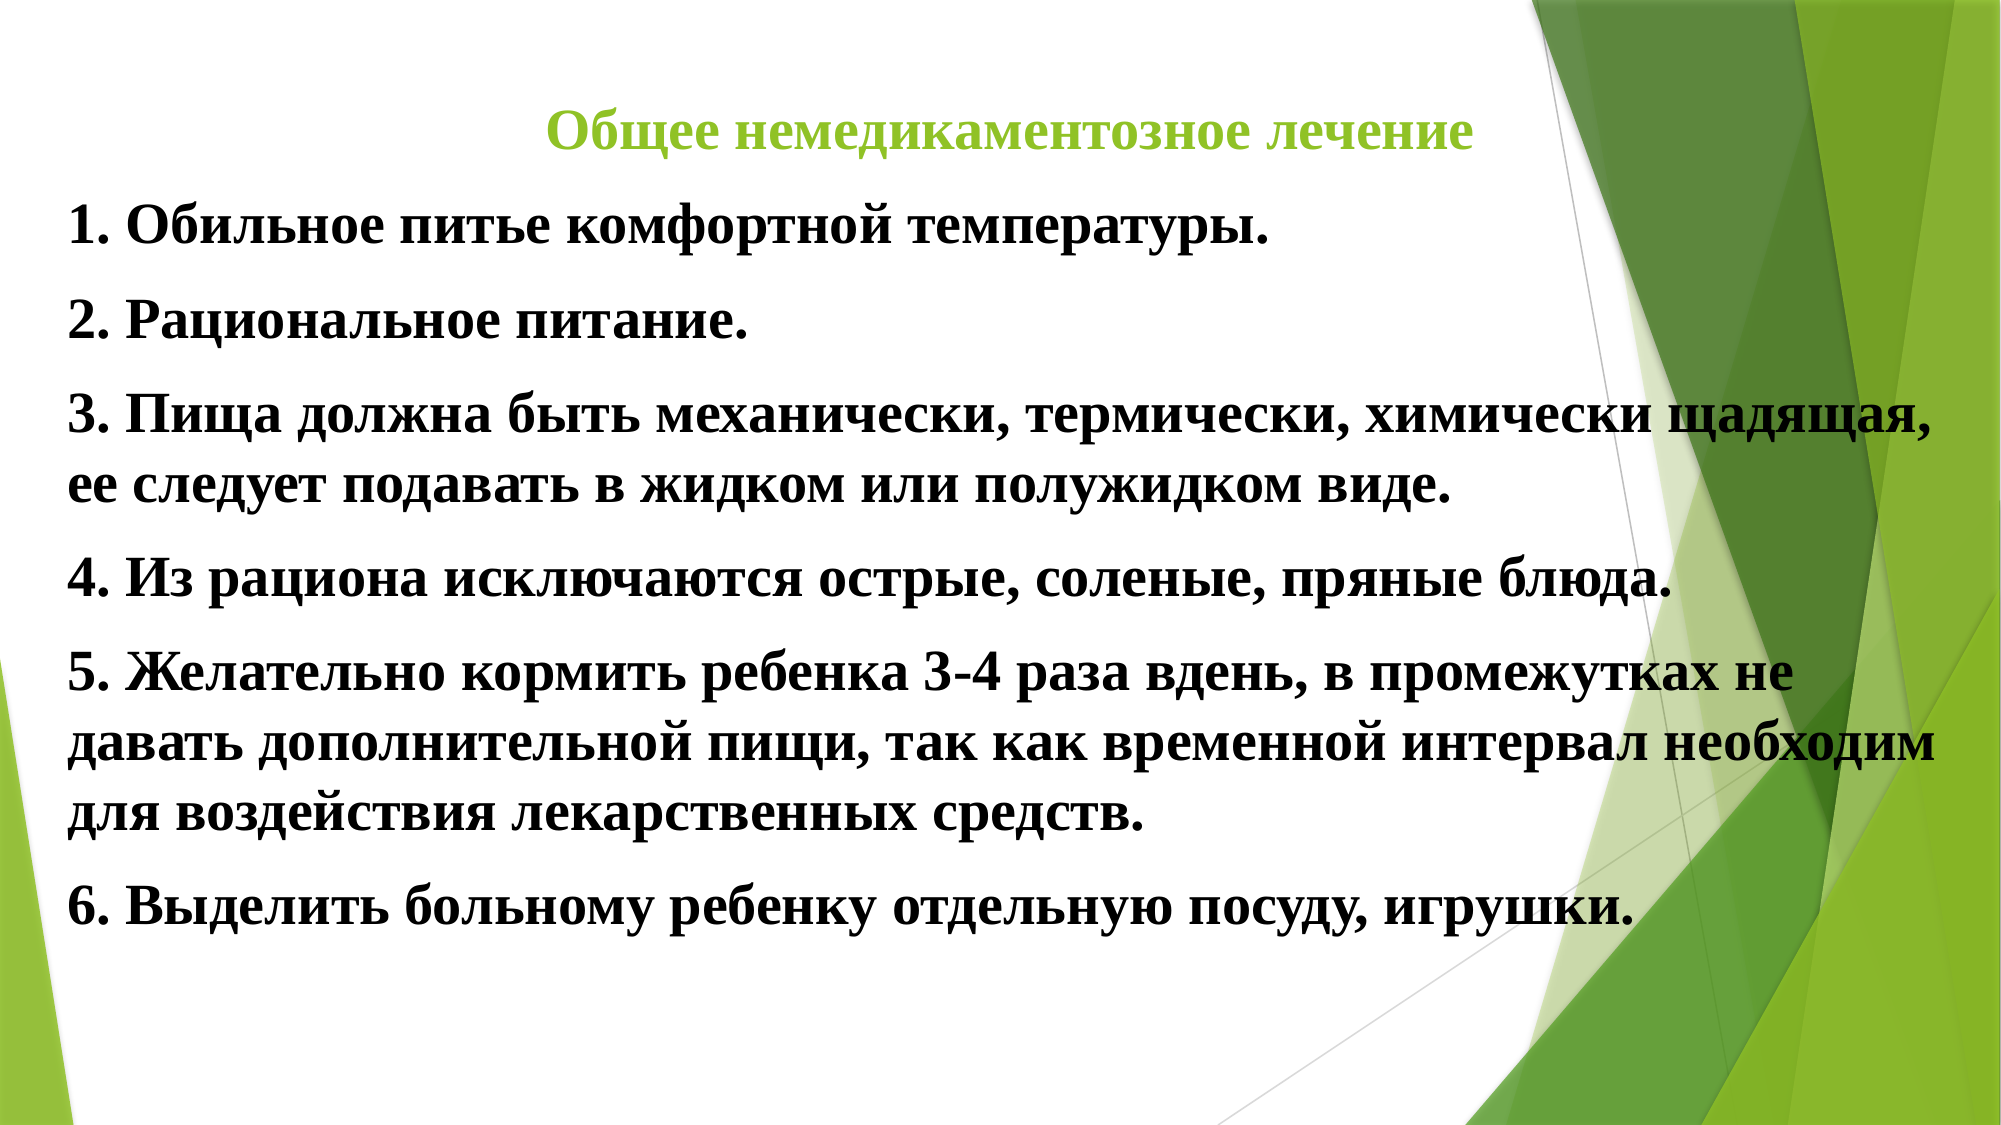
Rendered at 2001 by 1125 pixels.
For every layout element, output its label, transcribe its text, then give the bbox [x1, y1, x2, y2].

text_box Общее немедикаментозное лечение 1. Обильное питье комфортной температуры. 2. Рациональное питание. 3. Пища должна быть механически, термически, химически щадящая, ее следует подавать в жидком или полужидком виде. 4. Из рациона исключаются острые, соленые, пряные блюда. 5. Желательно кормить ребенка 3-4 раза вдень, в промежутках не давать дополнительной пищи, так как временной интервал необходим для воздействия лекарственных средств. 6. Выделить больному ребенку отдельную посуду, игрушки. [52, 83, 1953, 1089]
